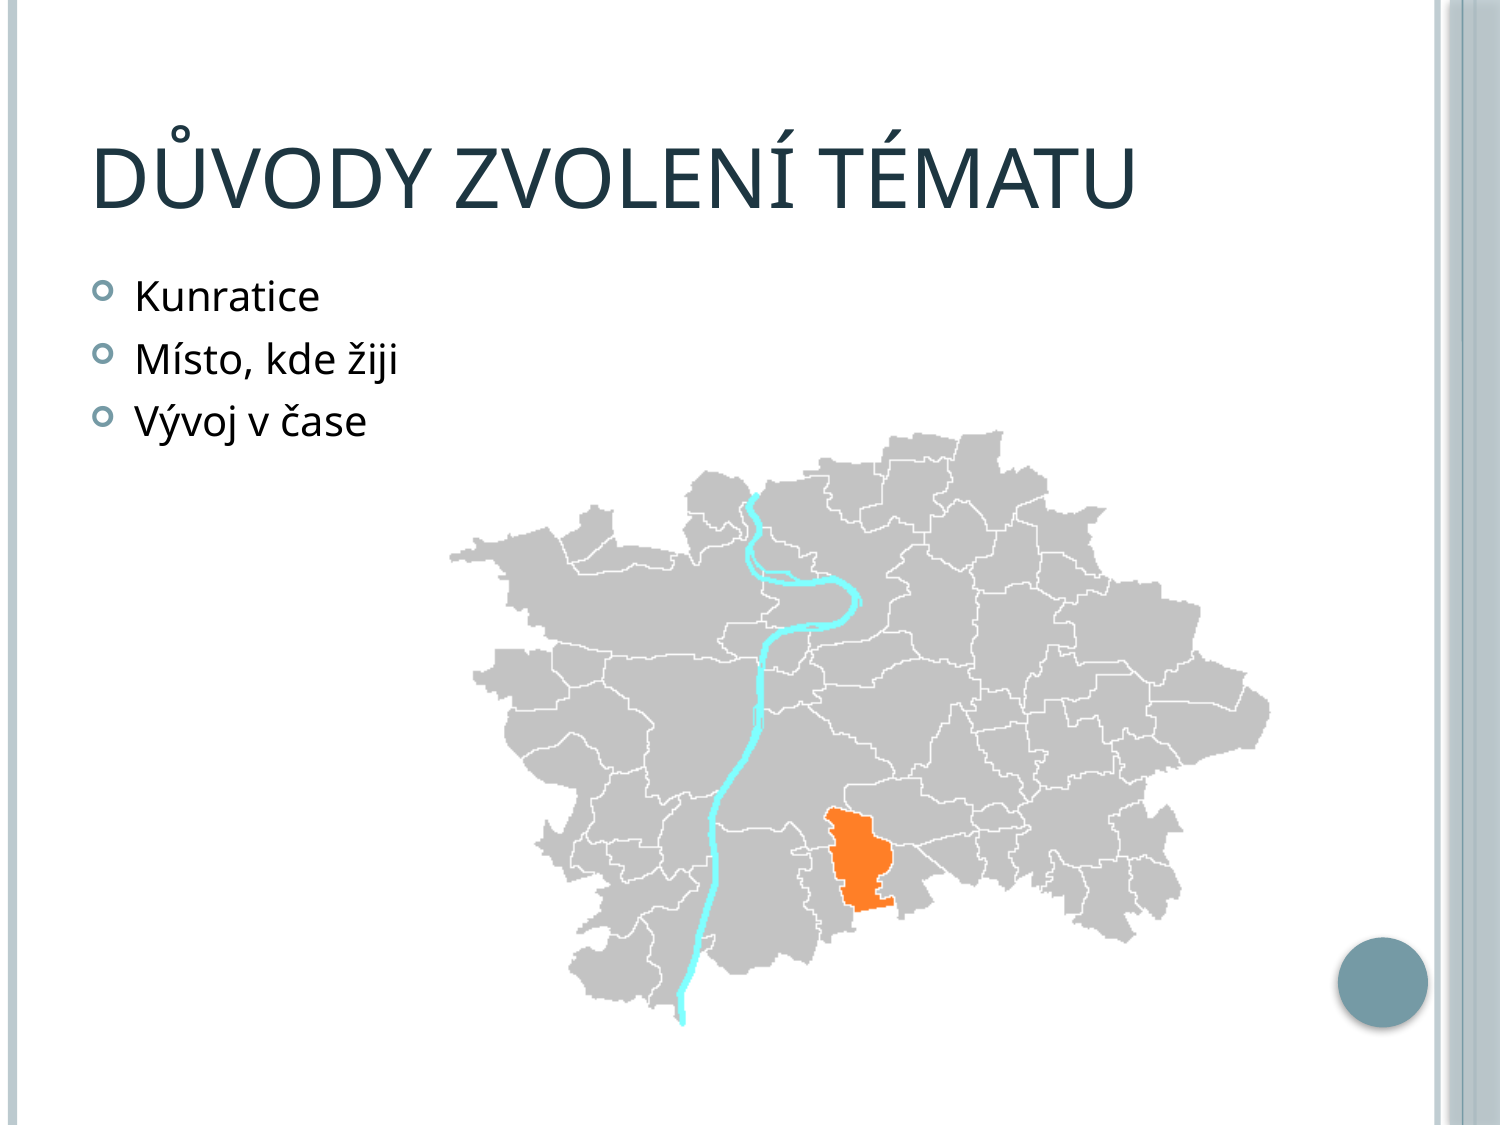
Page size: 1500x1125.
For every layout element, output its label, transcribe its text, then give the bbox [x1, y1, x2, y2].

title DŮVODY ZVOLENÍ TÉMATU [75, 45, 1300, 233]
list Kunratice Místo, kde žiji Vývoj v čase [75, 262, 1300, 1062]
picture [442, 408, 1294, 1033]
